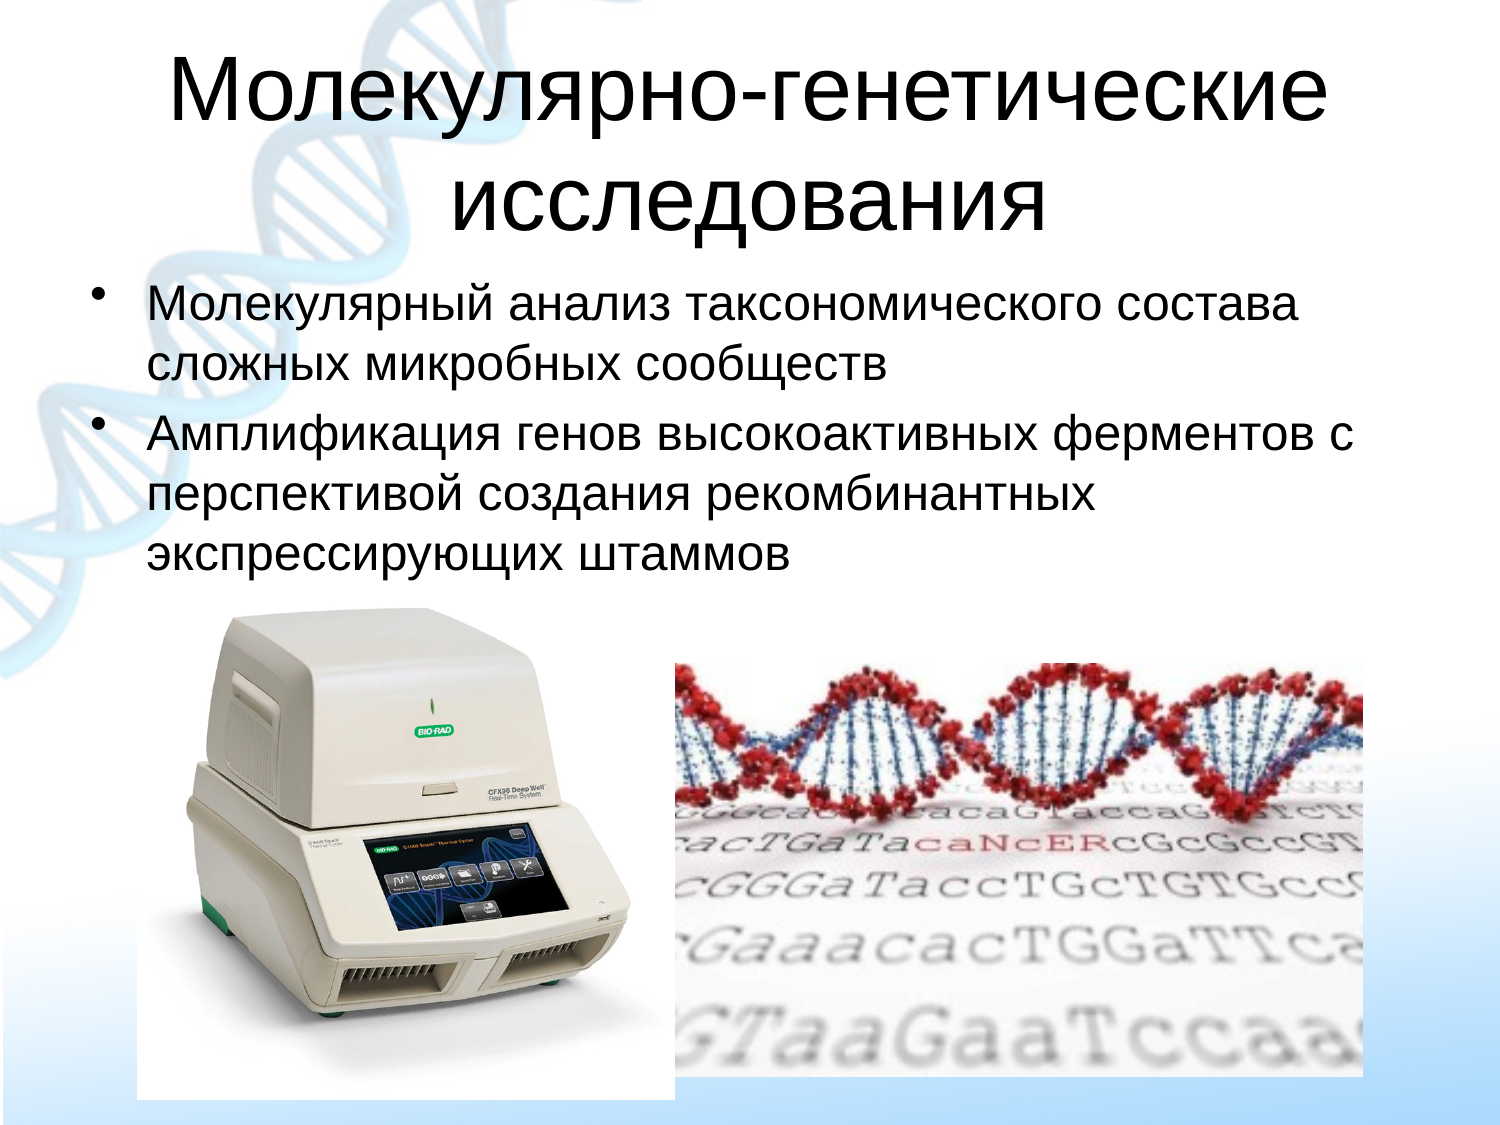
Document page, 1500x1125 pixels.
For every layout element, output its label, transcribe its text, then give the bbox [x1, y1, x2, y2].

picture [0, 0, 1500, 1125]
title Молекулярно-генетические исследования [74, 44, 1426, 233]
list Молекулярный анализ таксономического состава сложных микробных сообществ Амплификация генов высокоактивных ферментов с перспективой создания рекомбинантных экспрессирующих штаммов [74, 262, 1488, 1006]
